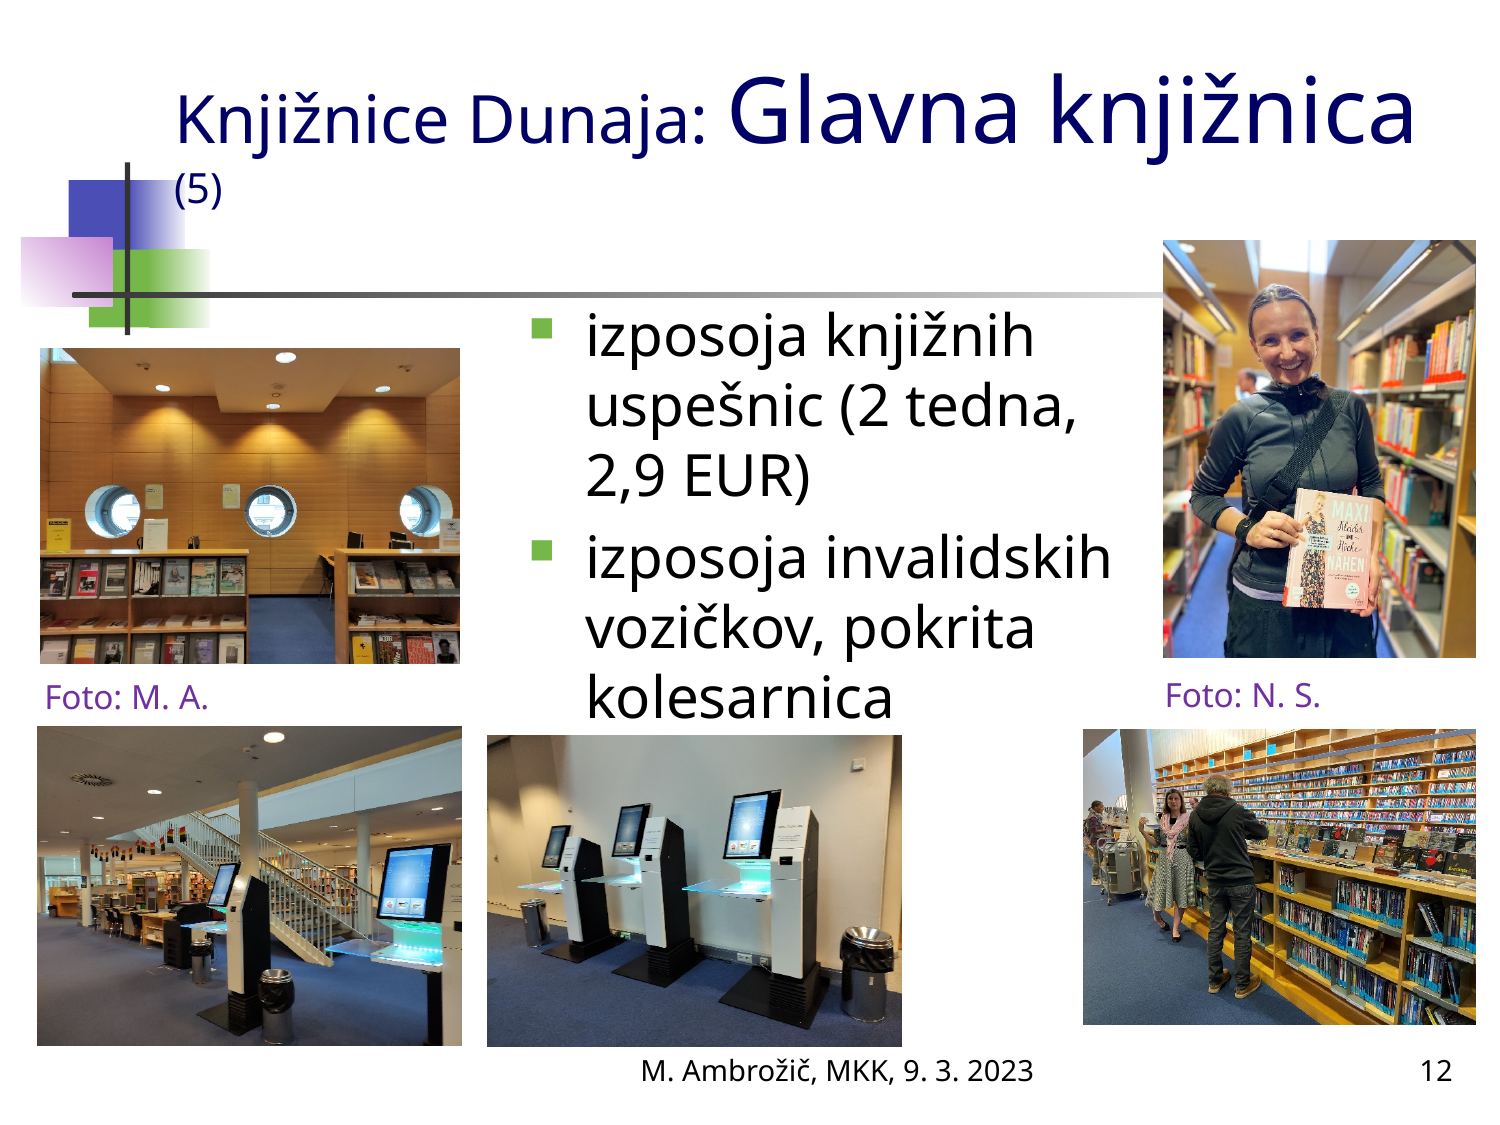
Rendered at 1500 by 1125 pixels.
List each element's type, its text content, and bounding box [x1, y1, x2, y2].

slide_number 12 [1155, 1033, 1468, 1100]
text_box Foto: M. A. [29, 668, 370, 724]
title Knjižnice Dunaja: Glavna knjižnica (5) [159, 35, 1468, 220]
list izposoja knjižnih uspešnic (2 tedna, 2,9 EUR) izposoja invalidskih vozičkov, pokrita kolesarnica [513, 290, 1164, 995]
picture [1083, 729, 1477, 1025]
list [1163, 240, 1477, 658]
footer M. Ambrožič, MKK, 9. 3. 2023 [600, 1024, 1075, 1100]
picture [36, 726, 463, 1046]
text_box Foto: N. S. [1149, 666, 1490, 722]
picture [39, 348, 460, 664]
picture [486, 734, 903, 1048]
